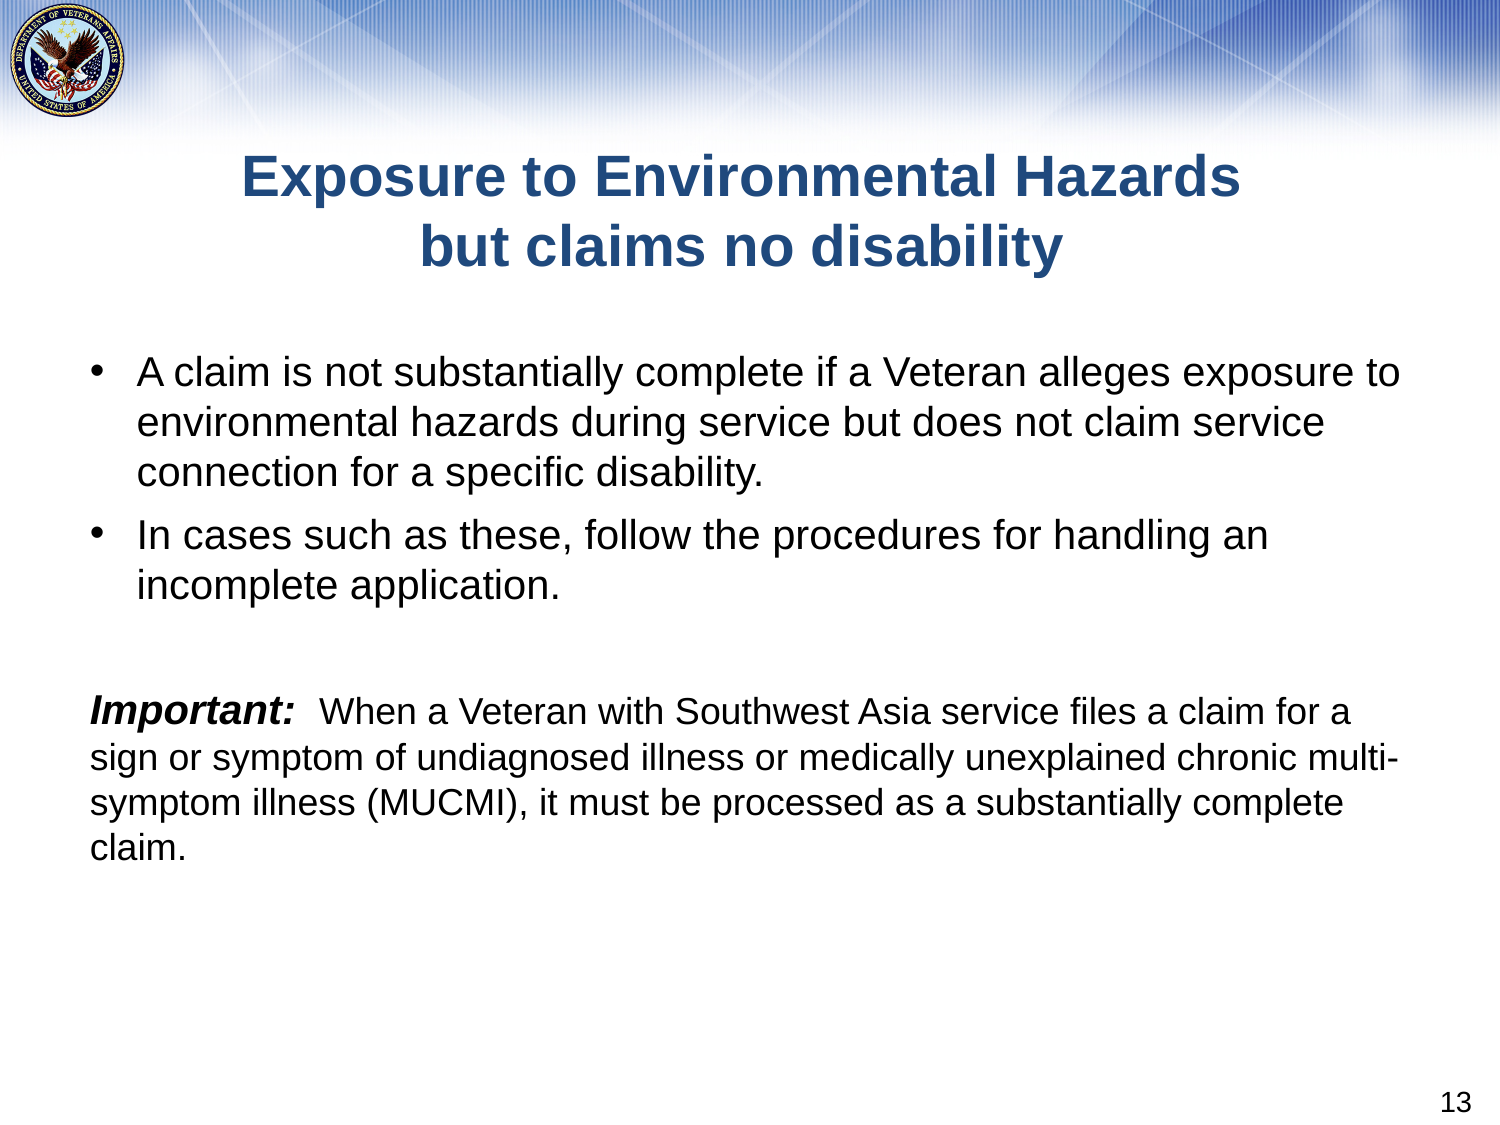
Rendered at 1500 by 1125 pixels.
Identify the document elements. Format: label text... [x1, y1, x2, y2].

title Exposure to Environmental Hazards but claims no disability [0, 130, 1500, 309]
slide_number 13 [1136, 1083, 1487, 1125]
list A claim is not substantially complete if a Veteran alleges exposure to environmental hazards during service but does not claim service connection for a specific disability. In cases such as these, follow the procedures for handling an incomplete application. Important: When a Veteran with Southwest Asia service files a claim for a sign or symptom of undiagnosed illness or medically unexplained chronic multi-symptom illness (MUCMI), it must be processed as a substantially complete claim. [75, 337, 1425, 980]
picture [0, 309, 1500, 1062]
picture [0, 0, 1500, 130]
